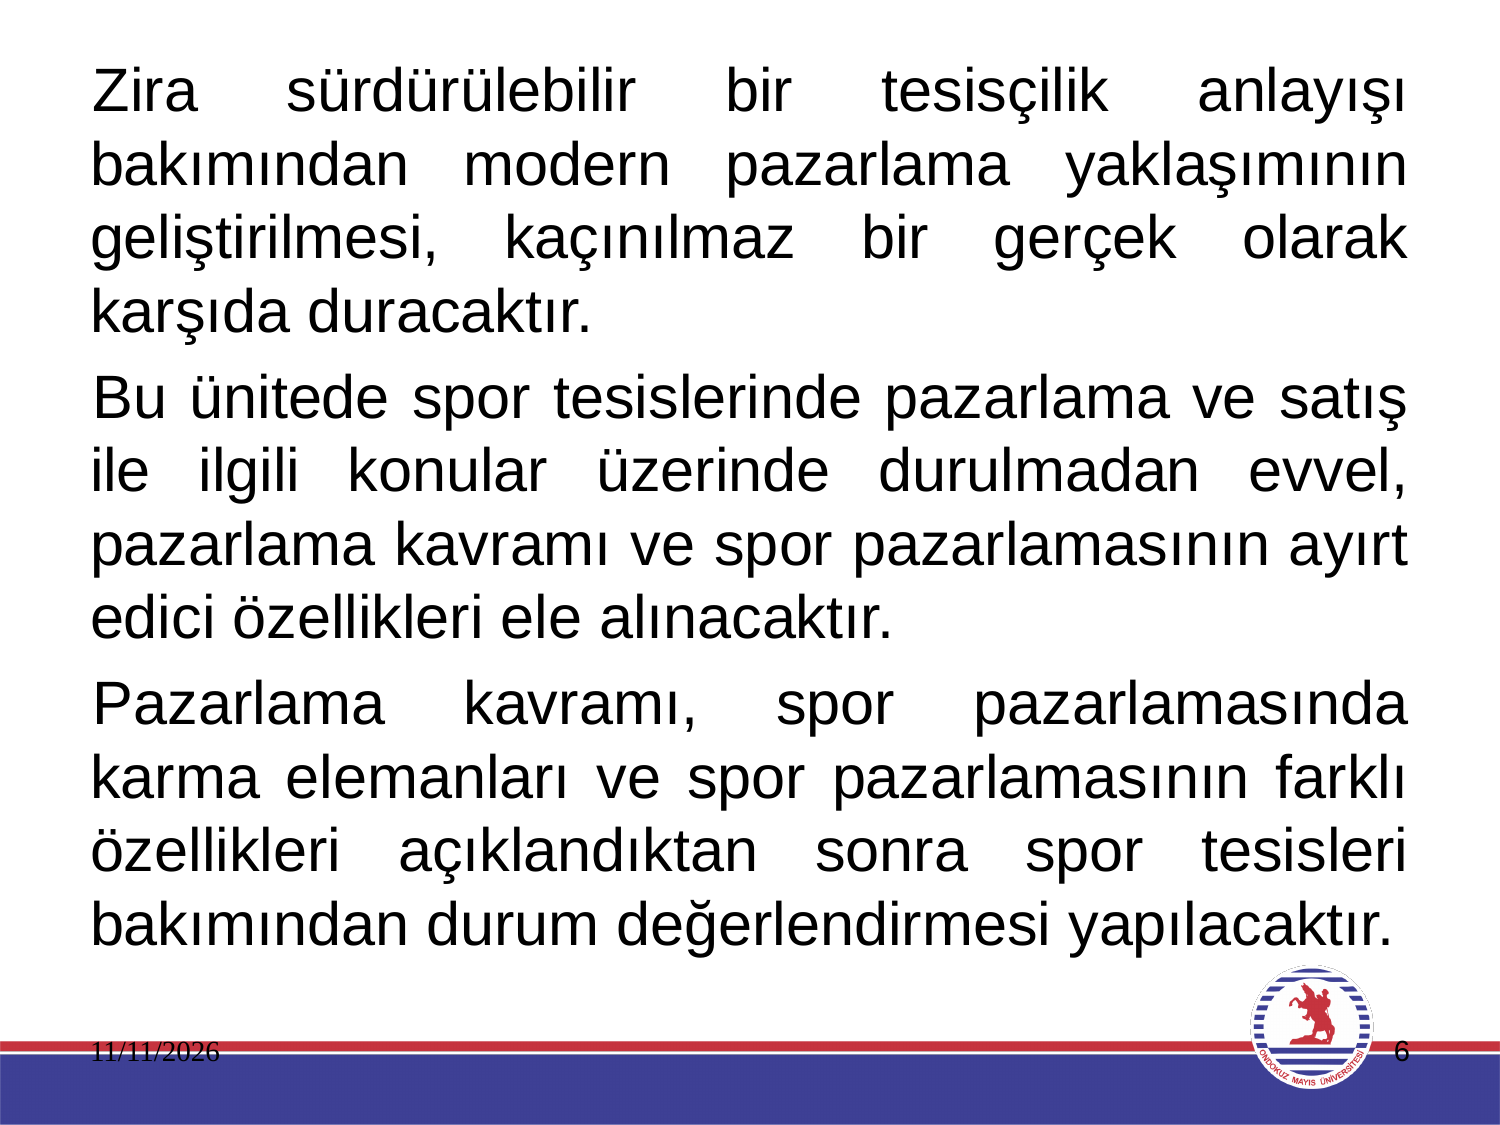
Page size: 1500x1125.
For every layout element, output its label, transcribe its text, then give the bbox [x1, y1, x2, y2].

slide_number 6 [1074, 1024, 1425, 1103]
list Zira sürdürülebilir bir tesisçilik anlayışı bakımından modern pazarlama yaklaşımının geliştirilmesi, kaçınılmaz bir gerçek olarak karşıda duracaktır. Bu ünitede spor tesislerinde pazarlama ve satış ile ilgili konular üzerinde durulmadan evvel, pazarlama kavramı ve spor pazarlamasının ayırt edici özellikleri ele alınacaktır. Pazarlama kavramı, spor pazarlamasında karma elemanları ve spor pazarlamasının farklı özellikleri açıklandıktan sonra spor tesisleri bakımından durum değerlendirmesi yapılacaktır. [75, 42, 1425, 1102]
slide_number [75, 1024, 425, 1103]
picture [0, 965, 1500, 1125]
